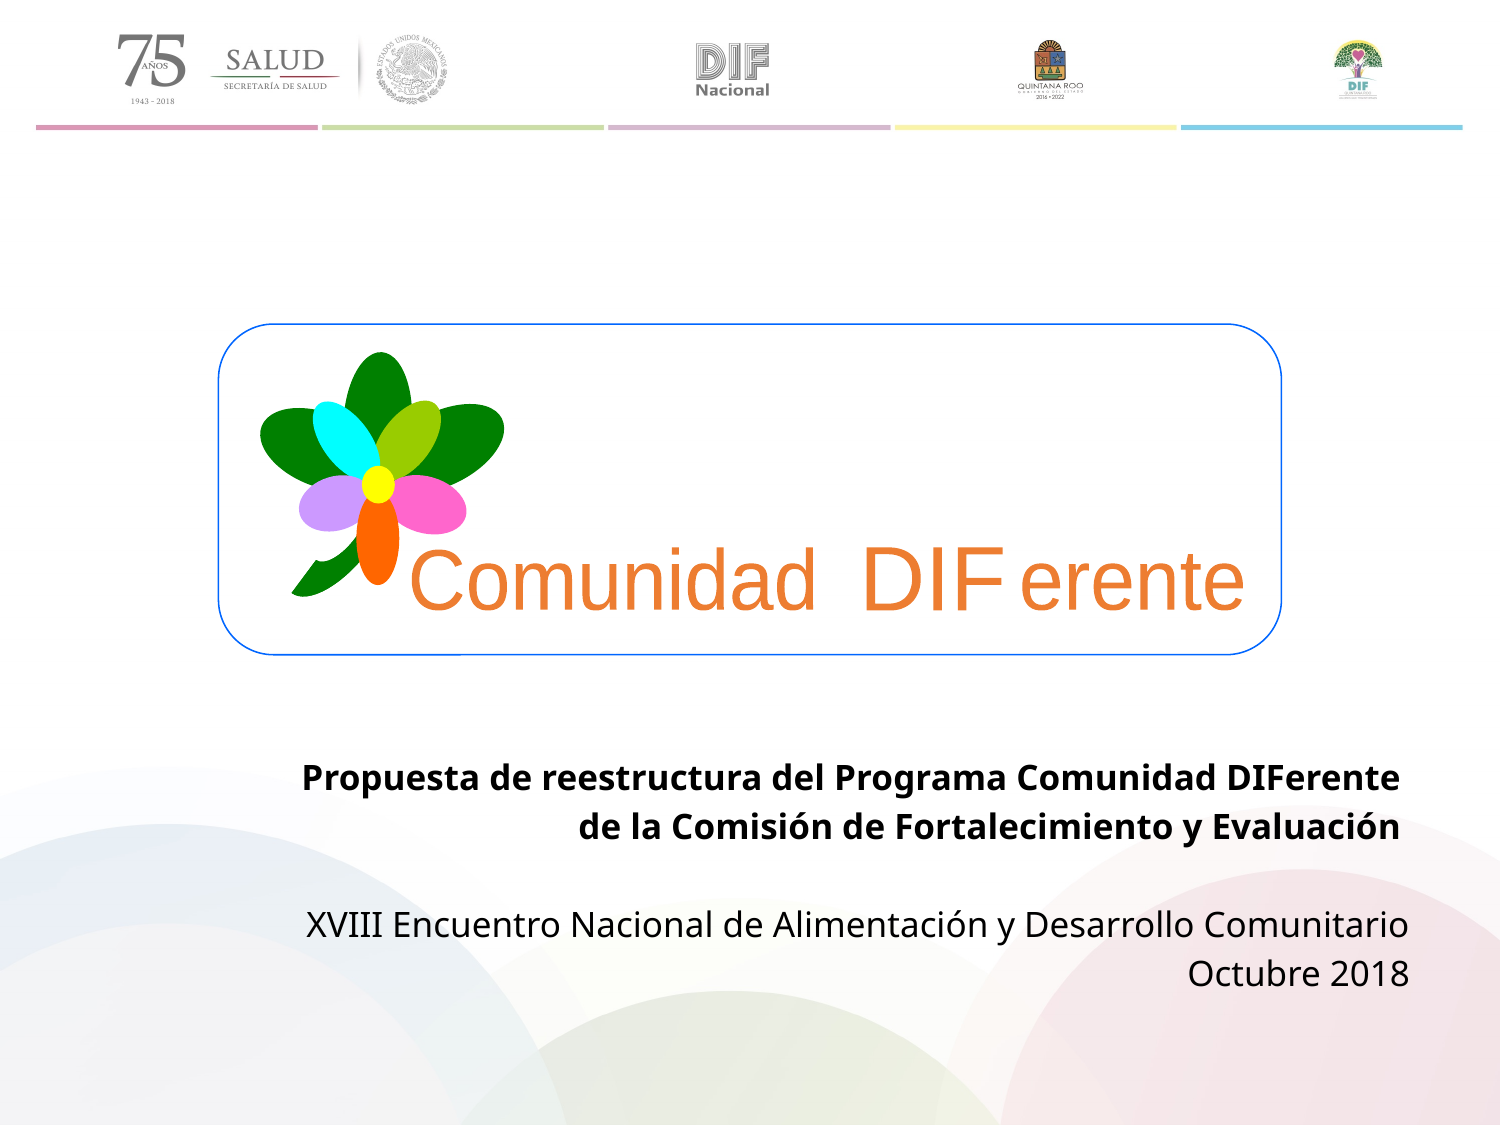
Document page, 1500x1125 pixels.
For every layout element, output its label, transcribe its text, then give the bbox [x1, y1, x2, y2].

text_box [218, 323, 1282, 655]
picture [0, 0, 1500, 1125]
list Propuesta de reestructura del Programa Comunidad DIFerente de la Comisión de Fortalecimiento y Evaluación XVIII Encuentro Nacional de Alimentación y Desarrollo Comunitario Octubre 2018 [75, 262, 1425, 1005]
